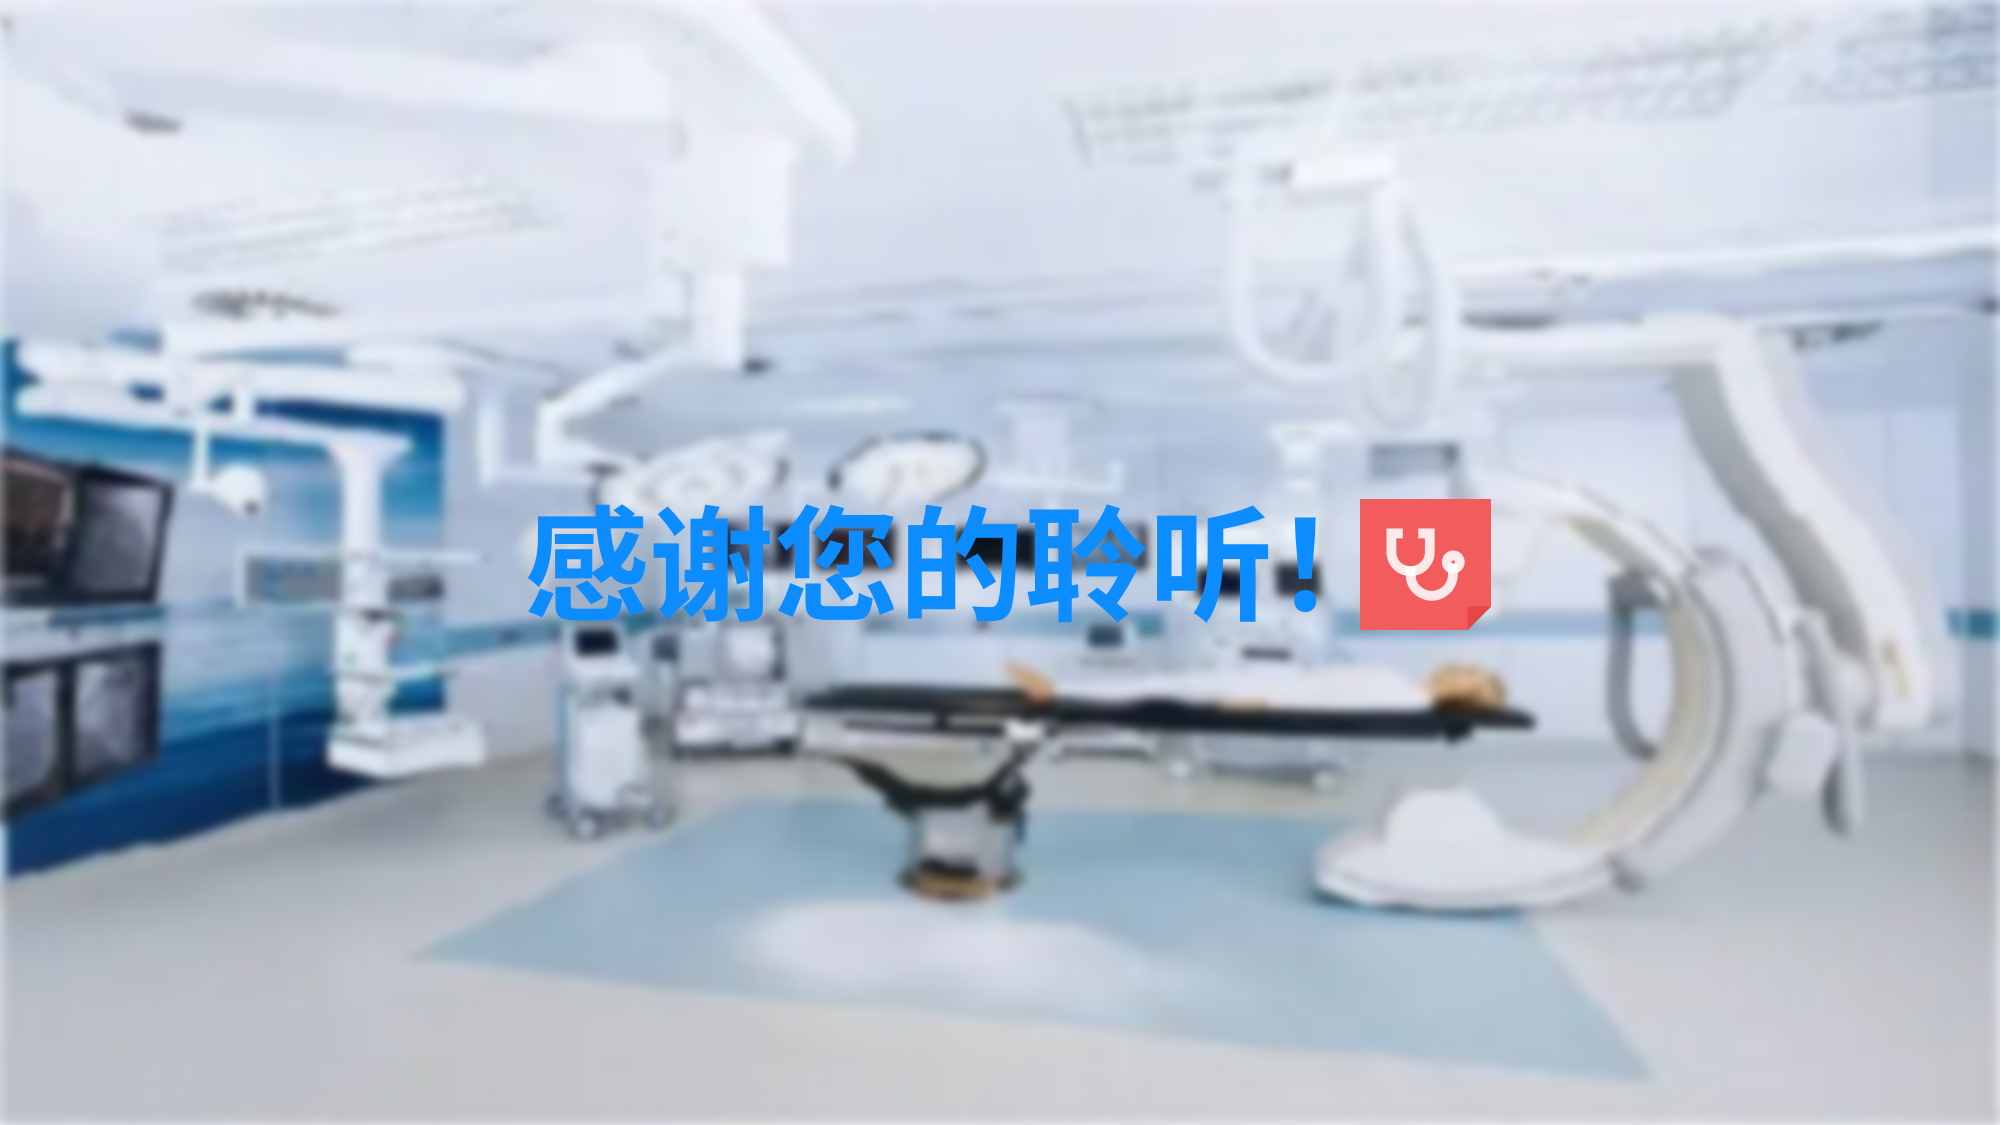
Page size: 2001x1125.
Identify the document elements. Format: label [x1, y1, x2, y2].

text_box [509, 479, 1491, 646]
picture [0, 0, 2000, 1125]
